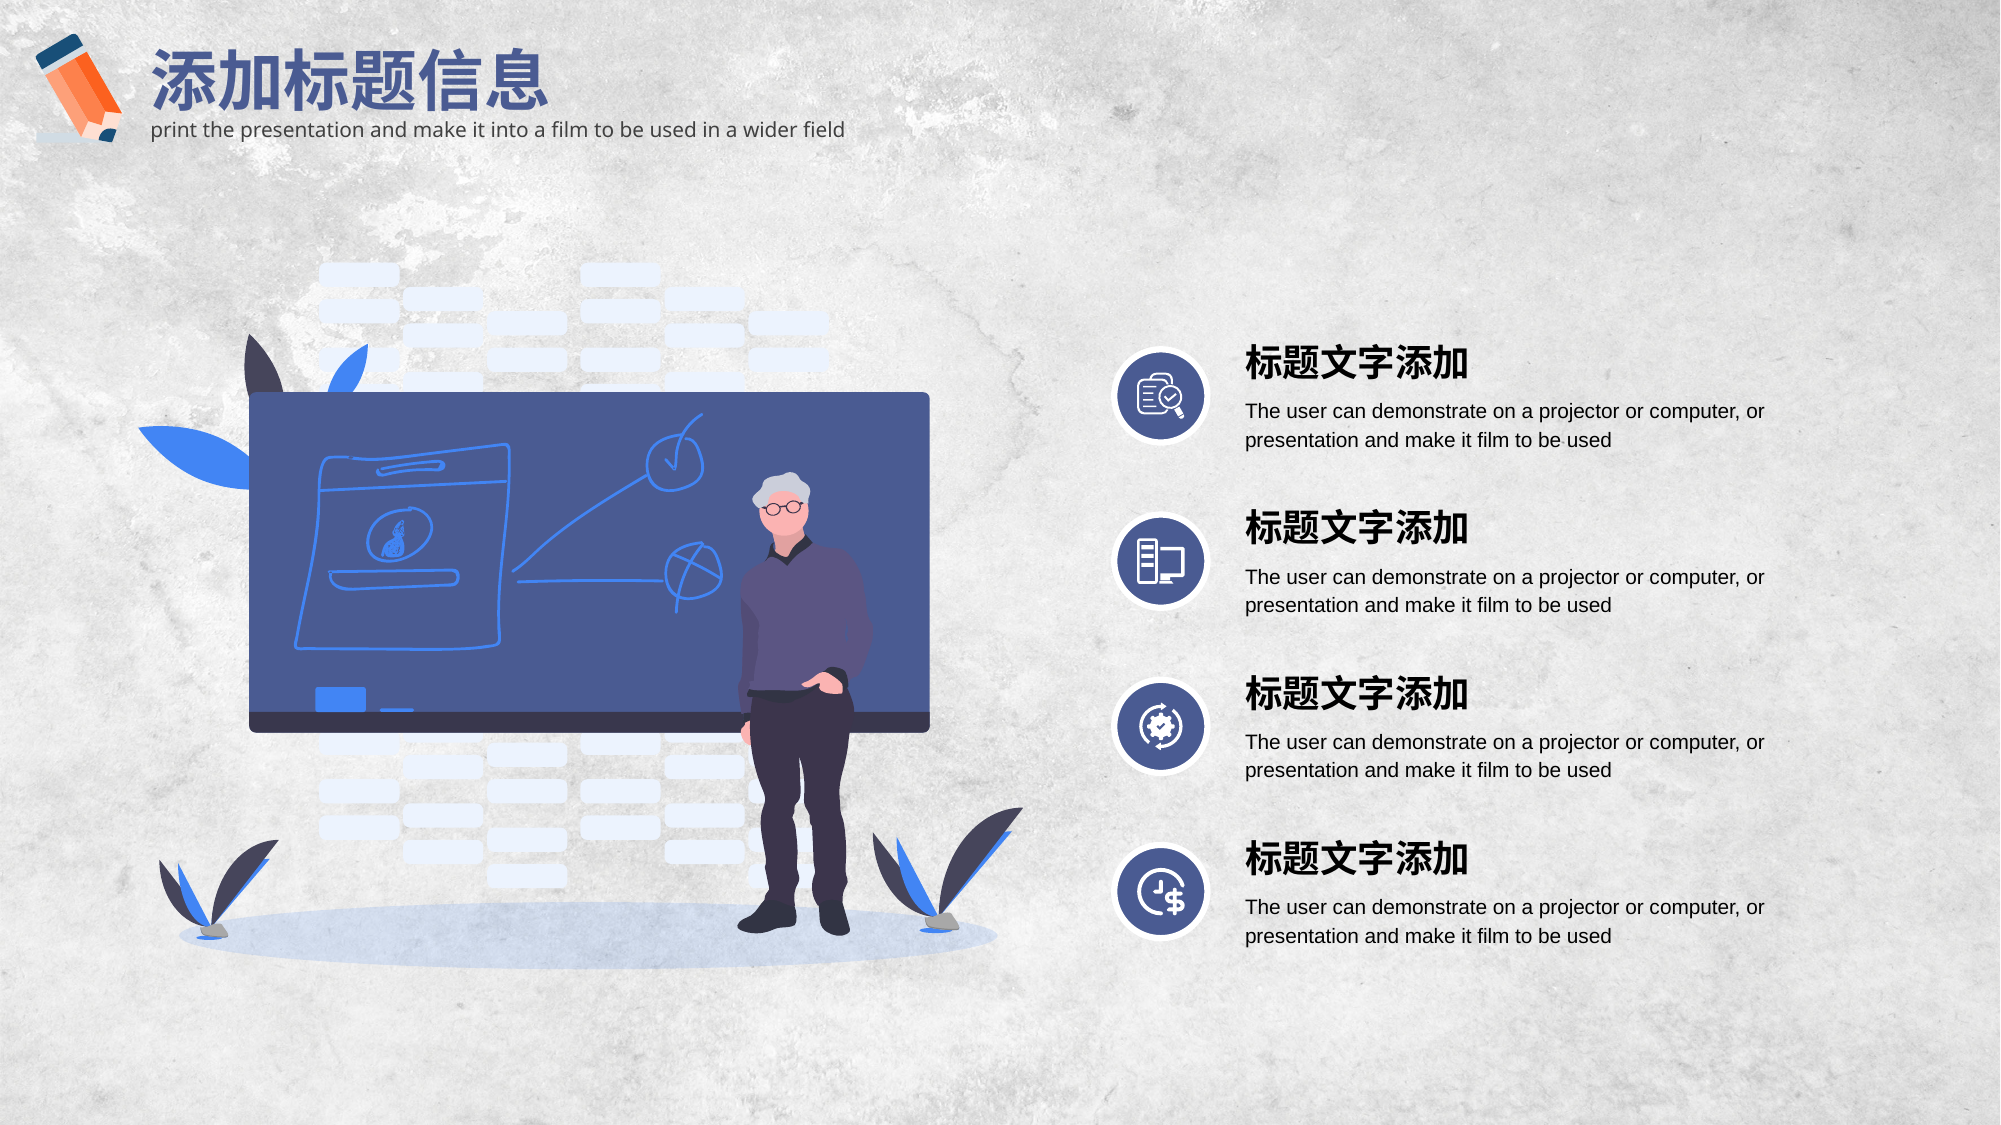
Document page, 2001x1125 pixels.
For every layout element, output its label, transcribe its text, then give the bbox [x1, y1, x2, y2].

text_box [138, 262, 1024, 970]
text_box 标题文字添加 [1230, 827, 1581, 882]
text_box The user can demonstrate on a projector or computer, or presentation and make it film to be used [1230, 717, 1829, 790]
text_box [34, 31, 1044, 151]
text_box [1114, 349, 1208, 443]
text_box The user can demonstrate on a projector or computer, or presentation and make it film to be used [1230, 552, 1829, 625]
picture [0, 0, 2001, 1125]
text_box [1114, 679, 1208, 773]
text_box The user can demonstrate on a projector or computer, or presentation and make it film to be used [1230, 387, 1829, 459]
text_box The user can demonstrate on a projector or computer, or presentation and make it film to be used [1230, 882, 1829, 955]
text_box 标题文字添加 [1230, 497, 1581, 552]
text_box 标题文字添加 [1230, 331, 1581, 387]
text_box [1114, 844, 1208, 939]
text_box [1114, 514, 1208, 608]
text_box 标题文字添加 [1230, 662, 1581, 717]
